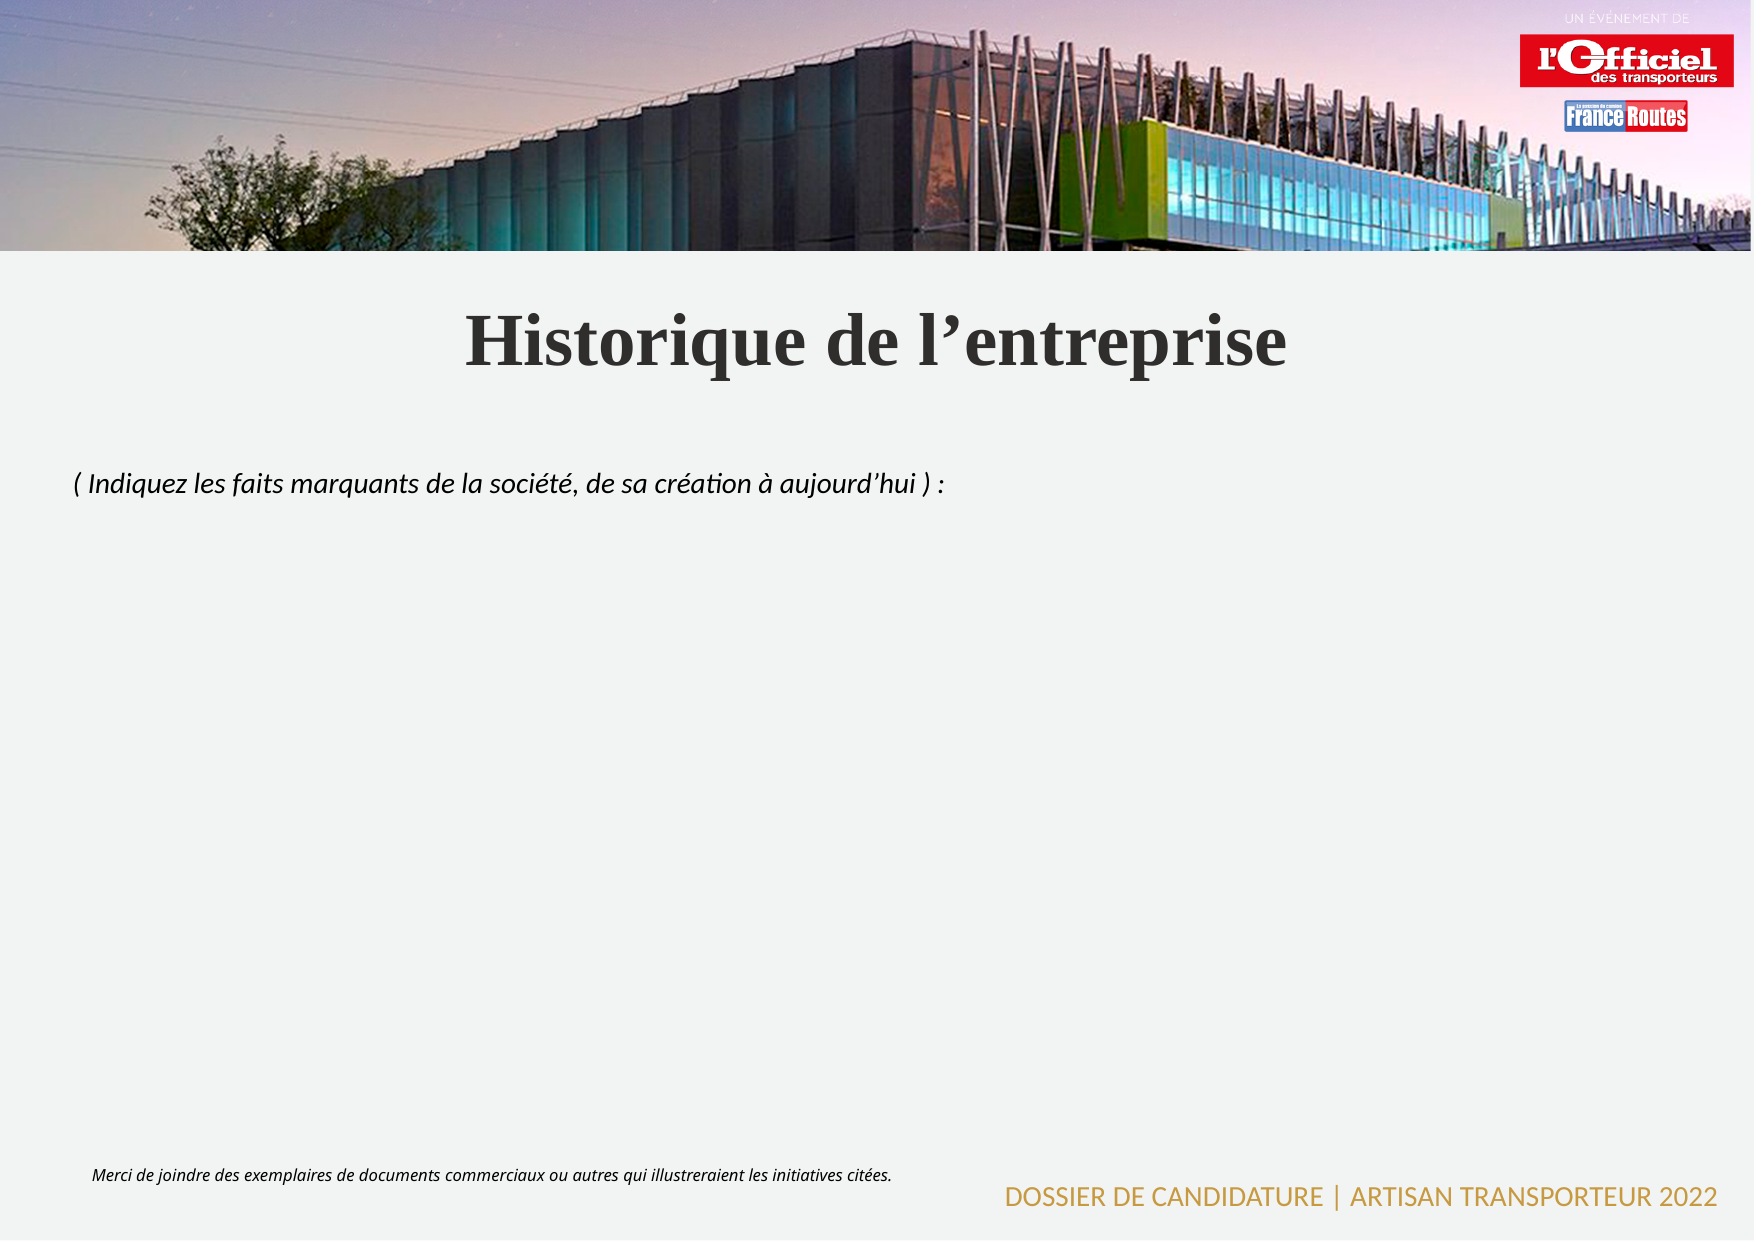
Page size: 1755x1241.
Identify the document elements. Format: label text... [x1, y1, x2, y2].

title Historique de l’entreprise [1, 290, 1753, 382]
picture [0, 0, 1751, 251]
text_box DOSSIER DE CANDIDATURE | ARTISAN TRANSPORTEUR 2022 [664, 1170, 1734, 1220]
text_box ( Indiquez les faits marquants de la société, de sa création à aujourd’hui ) : [57, 456, 1696, 1031]
text_box Merci de joindre des exemplaires de documents commerciaux ou autres qui illustreraient les initiatives citées. [77, 1157, 1640, 1193]
